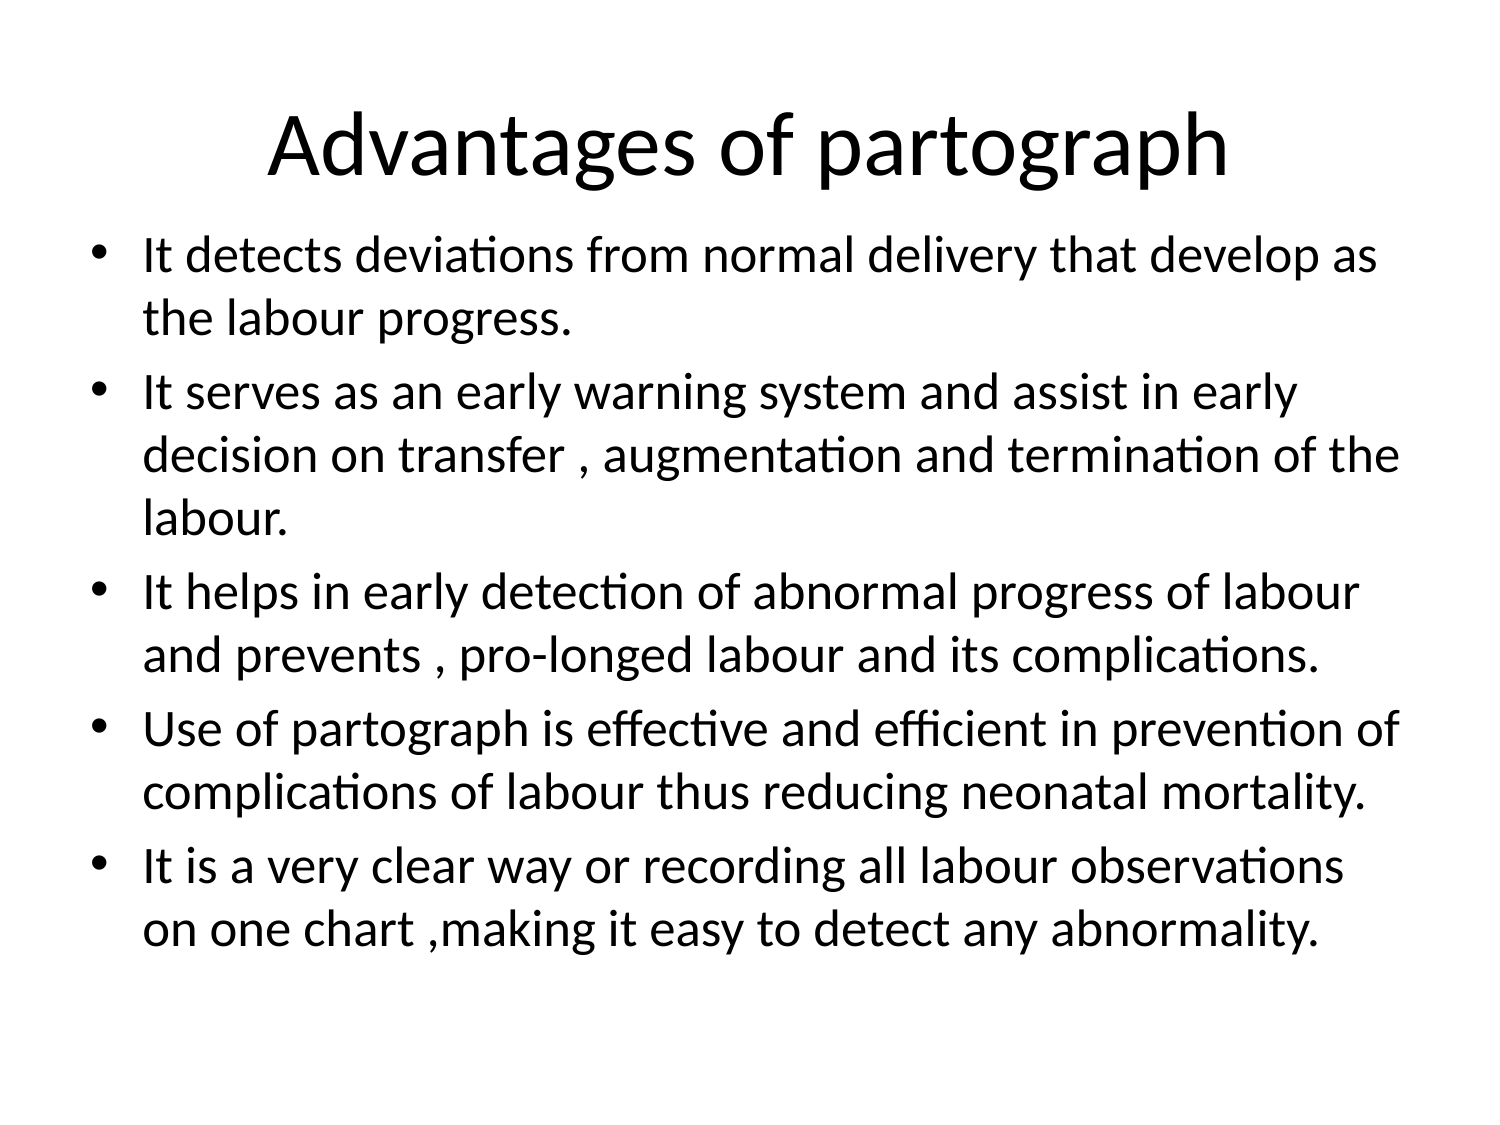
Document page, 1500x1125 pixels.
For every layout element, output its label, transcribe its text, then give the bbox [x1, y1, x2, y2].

list It detects deviations from normal delivery that develop as the labour progress. It serves as an early warning system and assist in early decision on transfer , augmentation and termination of the labour. It helps in early detection of abnormal progress of labour and prevents , pro-longed labour and its complications. Use of partograph is effective and efficient in prevention of complications of labour thus reducing neonatal mortality. It is a very clear way or recording all labour observations on one chart ,making it easy to detect any abnormality. [75, 212, 1425, 1050]
title Advantages of partograph [75, 45, 1425, 212]
